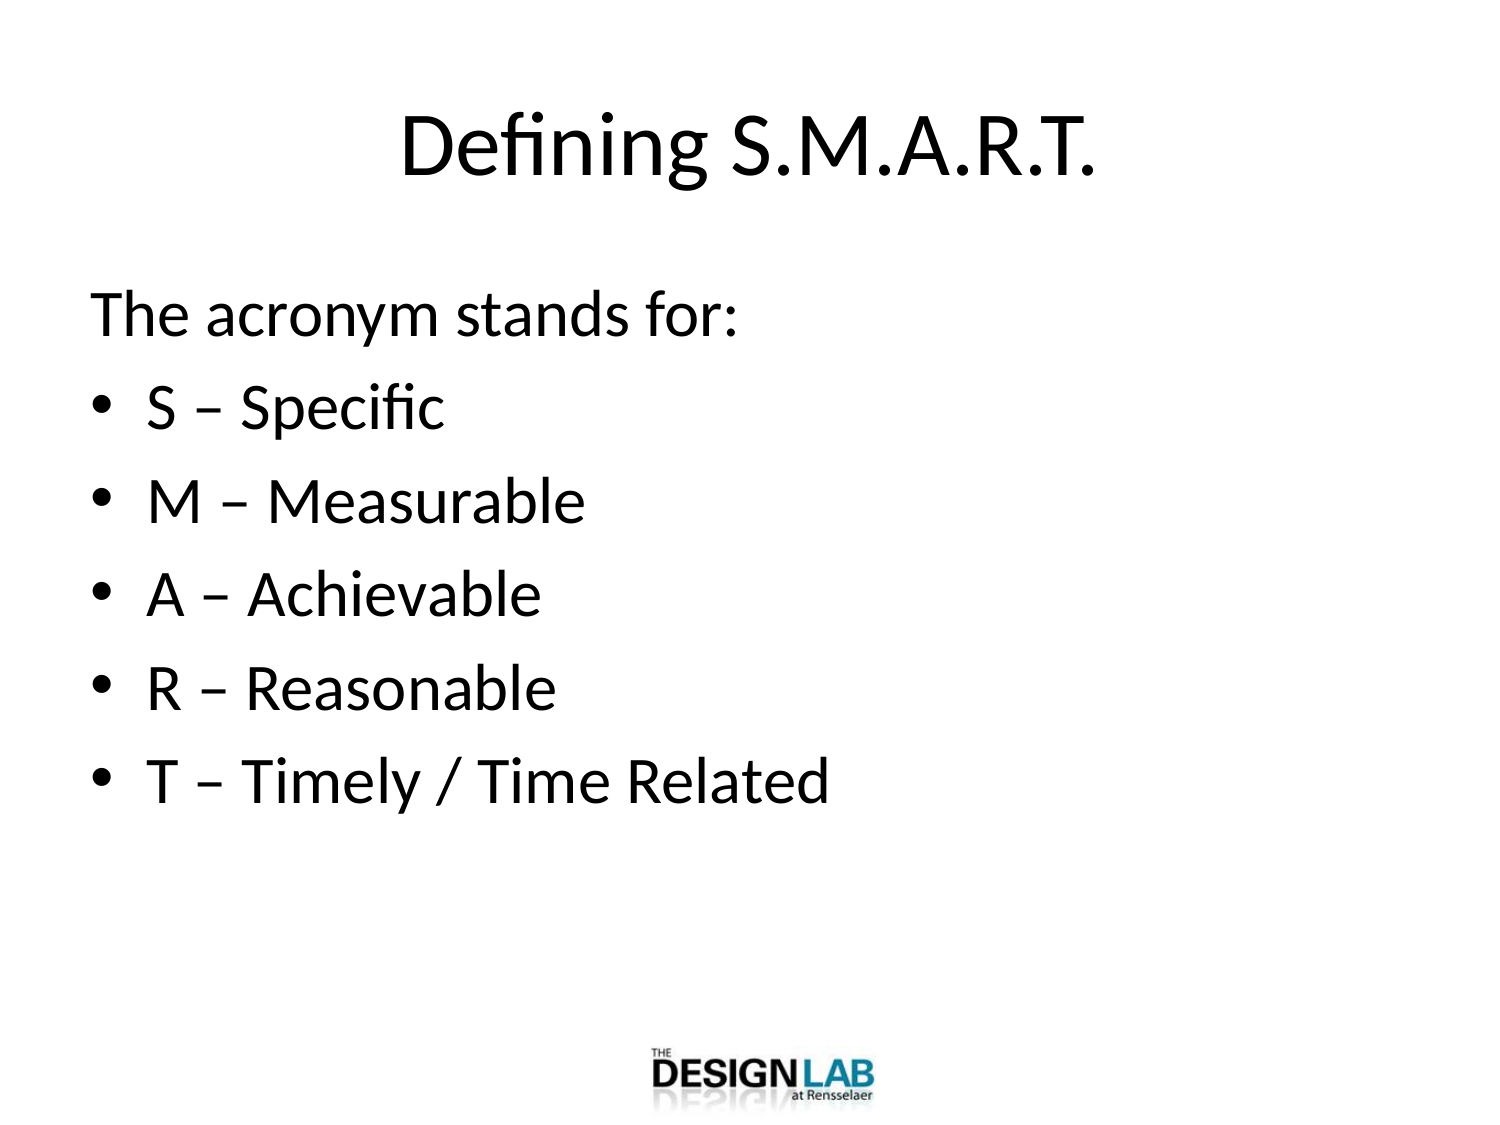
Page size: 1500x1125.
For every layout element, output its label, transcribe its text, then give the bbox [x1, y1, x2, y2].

title Defining S.M.A.R.T. [75, 45, 1425, 233]
list The acronym stands for: S – Specific M – Measurable A – Achievable R – Reasonable T – Timely / Time Related [75, 262, 1425, 1005]
picture [650, 1046, 876, 1118]
